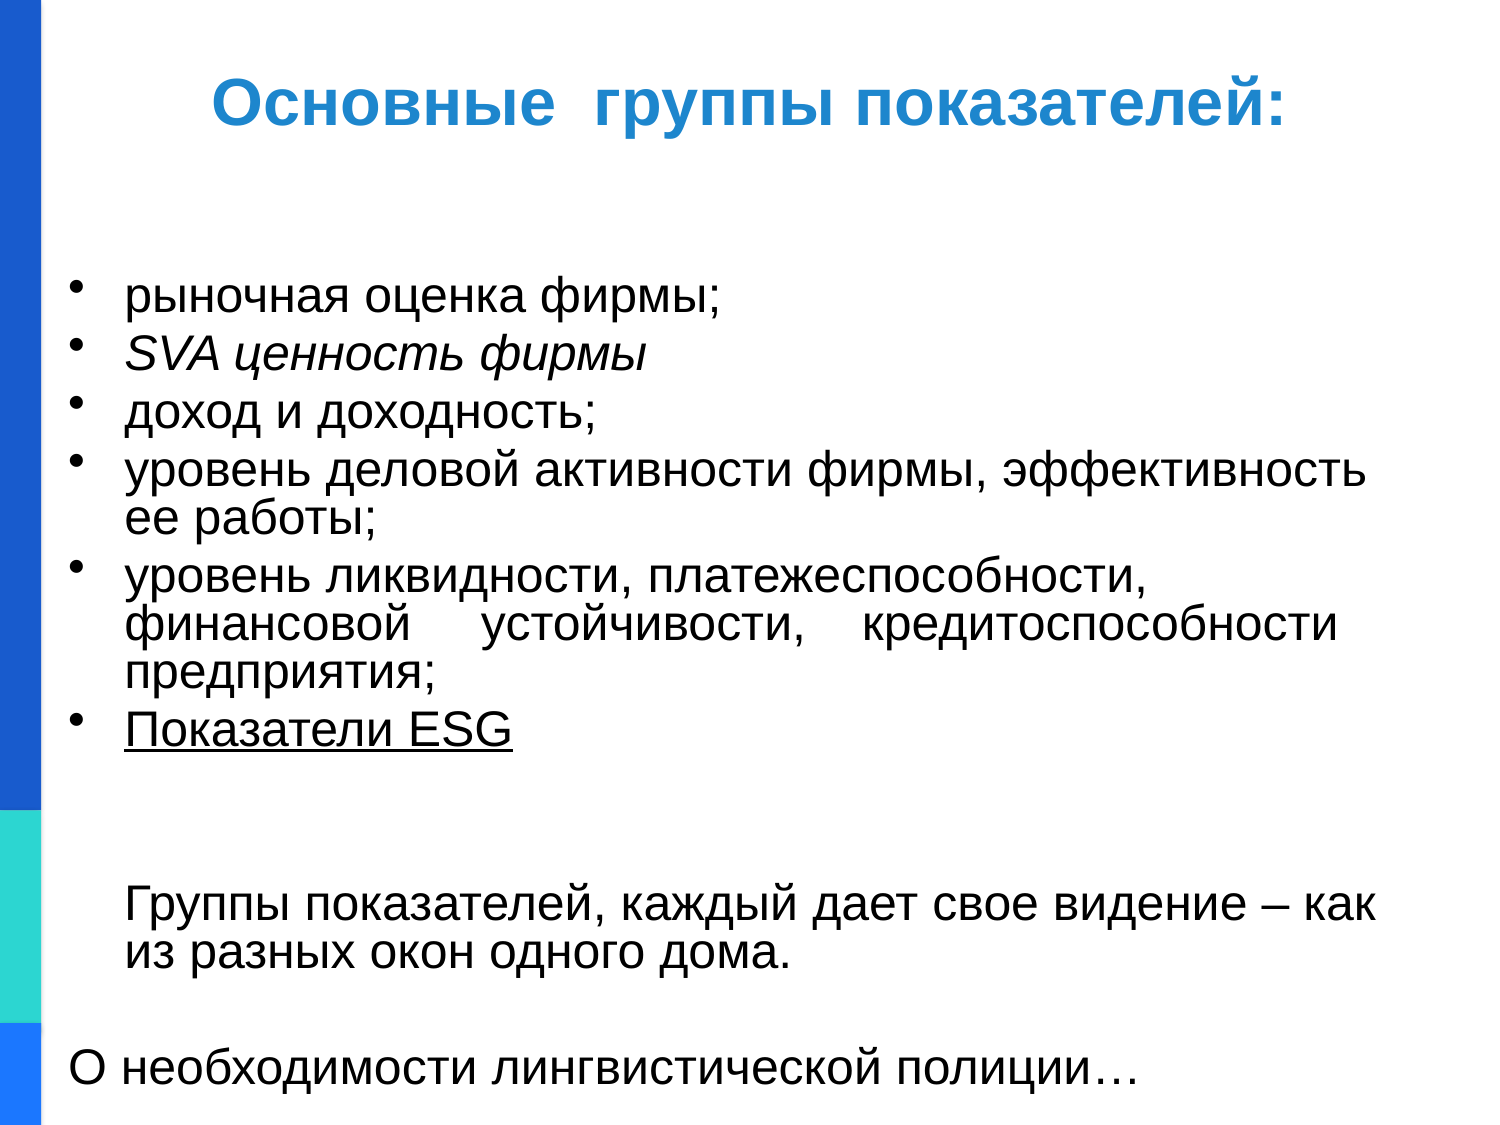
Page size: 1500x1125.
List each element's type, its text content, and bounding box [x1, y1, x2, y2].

footer [512, 1024, 988, 1103]
list рыночная оценка фирмы; SVA ценность фирмы доход и доходность; уровень деловой активности фирмы, эффективность ее работы; уровень ликвидности, платежеспособности, финансовой устойчивости, кредитоспособности предприятия; Показатели ESG Группы показателей, каждый дает свое видение – как из разных окон одного дома. О необходимости лингвистической полиции… [53, 267, 1425, 1125]
title Основные группы показателей: [75, 45, 1425, 233]
